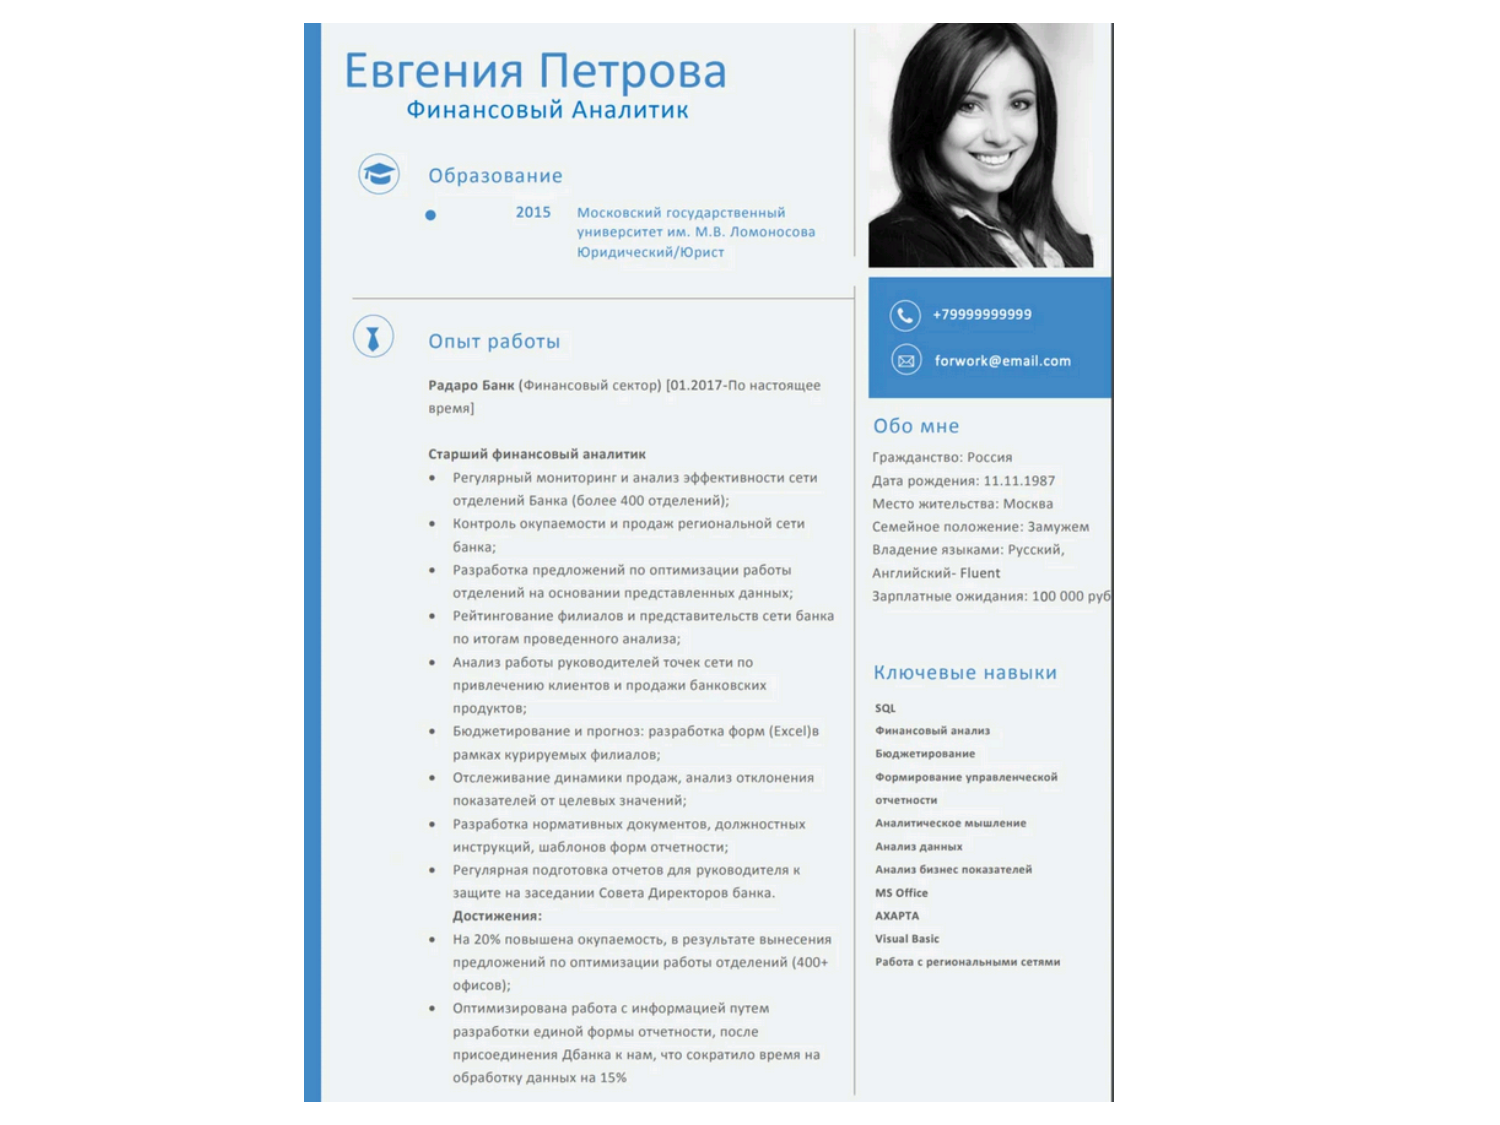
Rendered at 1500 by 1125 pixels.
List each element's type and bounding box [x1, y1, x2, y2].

picture [304, 23, 1114, 1102]
